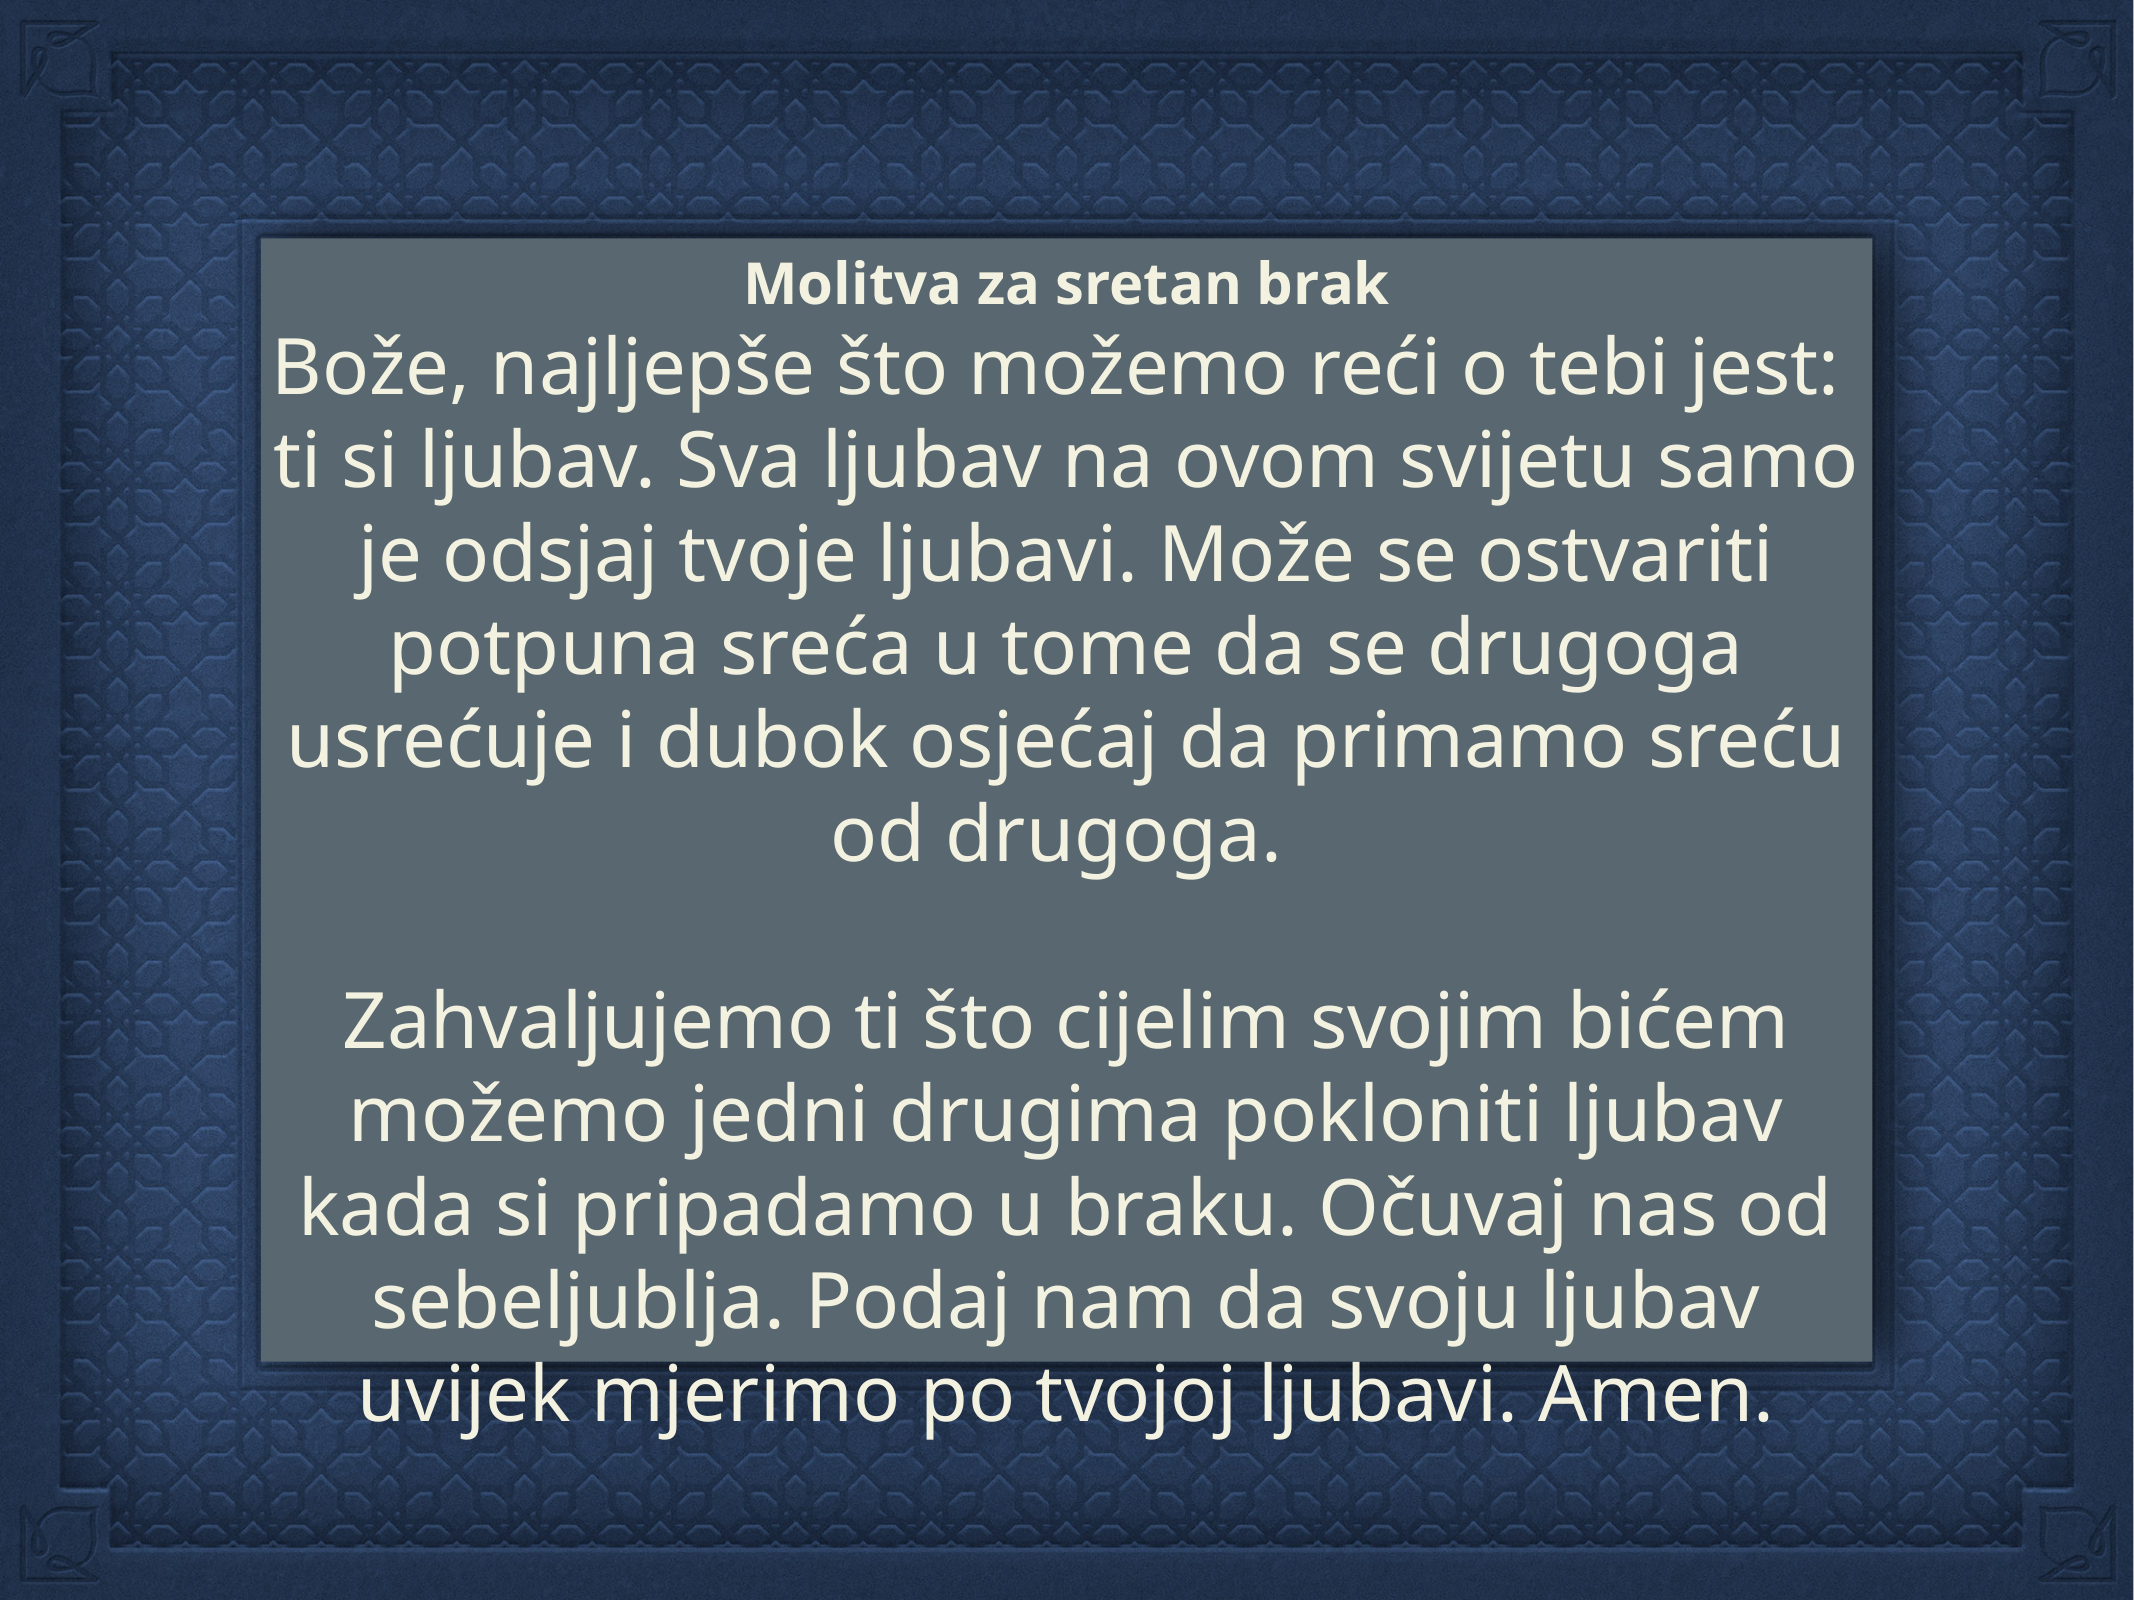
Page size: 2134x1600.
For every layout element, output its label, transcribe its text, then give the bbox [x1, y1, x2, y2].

picture [0, 0, 2134, 1600]
subtitle Molitva za sretan brak Bože, najljepše što možemo reći o tebi jest: ti si ljubav. Sva ljubav na ovom svijetu samo je odsjaj tvoje ljubavi. Može se ostvariti potpuna sreća u tome da se drugoga usrećuje i dubok osjećaj da primamo sreću od drugoga. Zahvaljujemo ti što cijelim svojim bićem možemo jedni drugima pokloniti ljubav kada si pripadamo u braku. Očuvaj nas od sebeljublja. Podaj nam da svoju ljubav uvijek mjerimo po tvojoj ljubavi. Amen. [260, 237, 1873, 1363]
